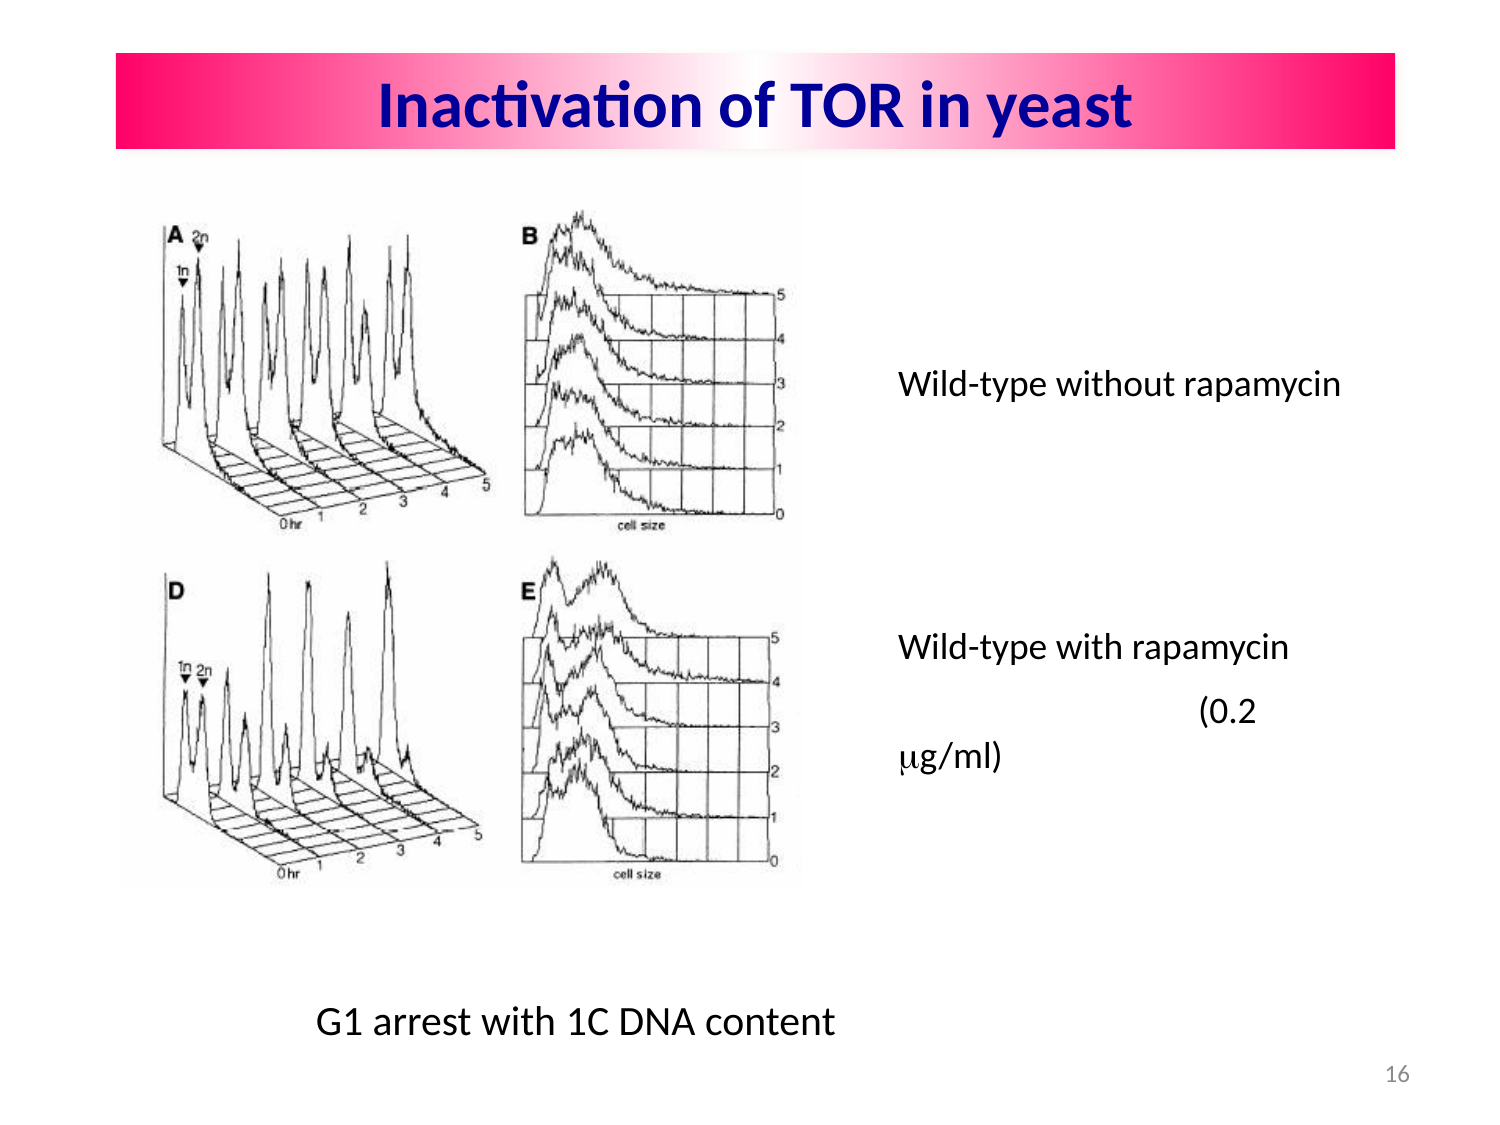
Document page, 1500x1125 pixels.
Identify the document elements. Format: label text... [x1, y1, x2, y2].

text_box Inactivation of TOR in yeast [115, 53, 1396, 149]
text_box Wild-type without rapamycin [883, 351, 1382, 412]
text_box Wild-type with rapamycin (0.2 mg/ml) [883, 614, 1382, 783]
picture [121, 158, 803, 890]
text_box G1 arrest with 1C DNA content [301, 986, 852, 1051]
slide_number 16 [1074, 1042, 1425, 1103]
